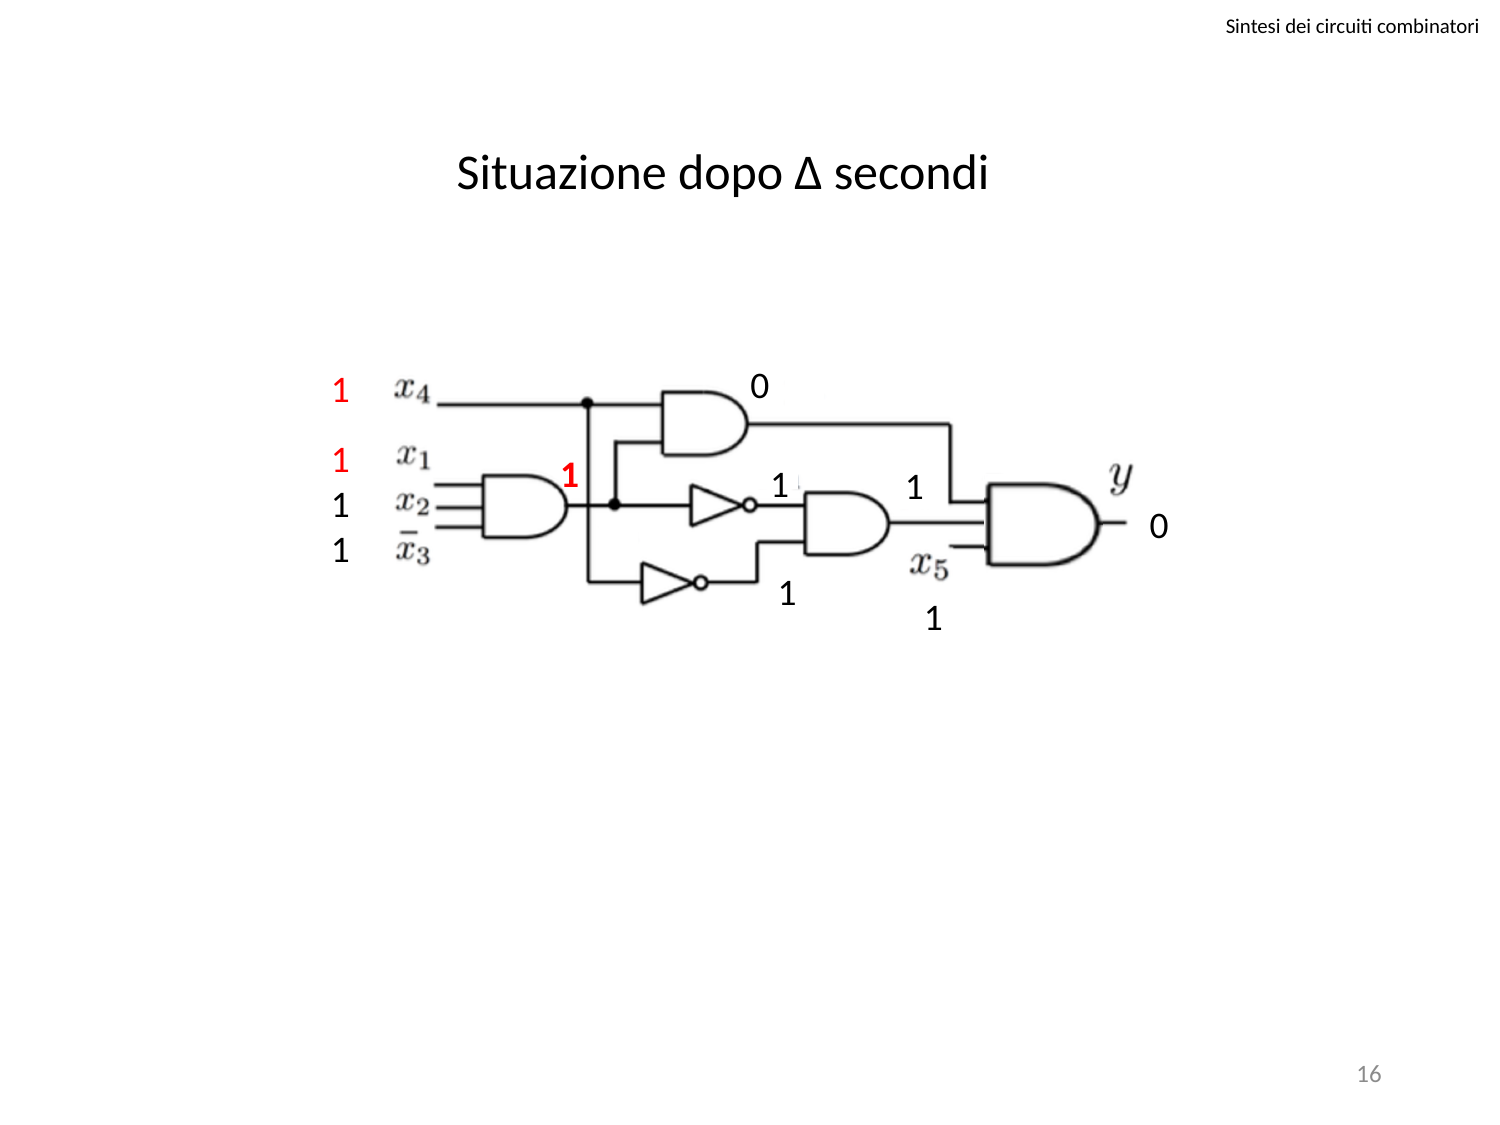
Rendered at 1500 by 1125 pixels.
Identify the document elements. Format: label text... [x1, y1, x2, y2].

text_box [315, 353, 1184, 646]
text_box Sintesi dei circuiti combinatori [1210, 4, 1495, 45]
slide_number 16 [1059, 1042, 1397, 1103]
text_box Situazione dopo ∆ secondi [441, 132, 1005, 207]
